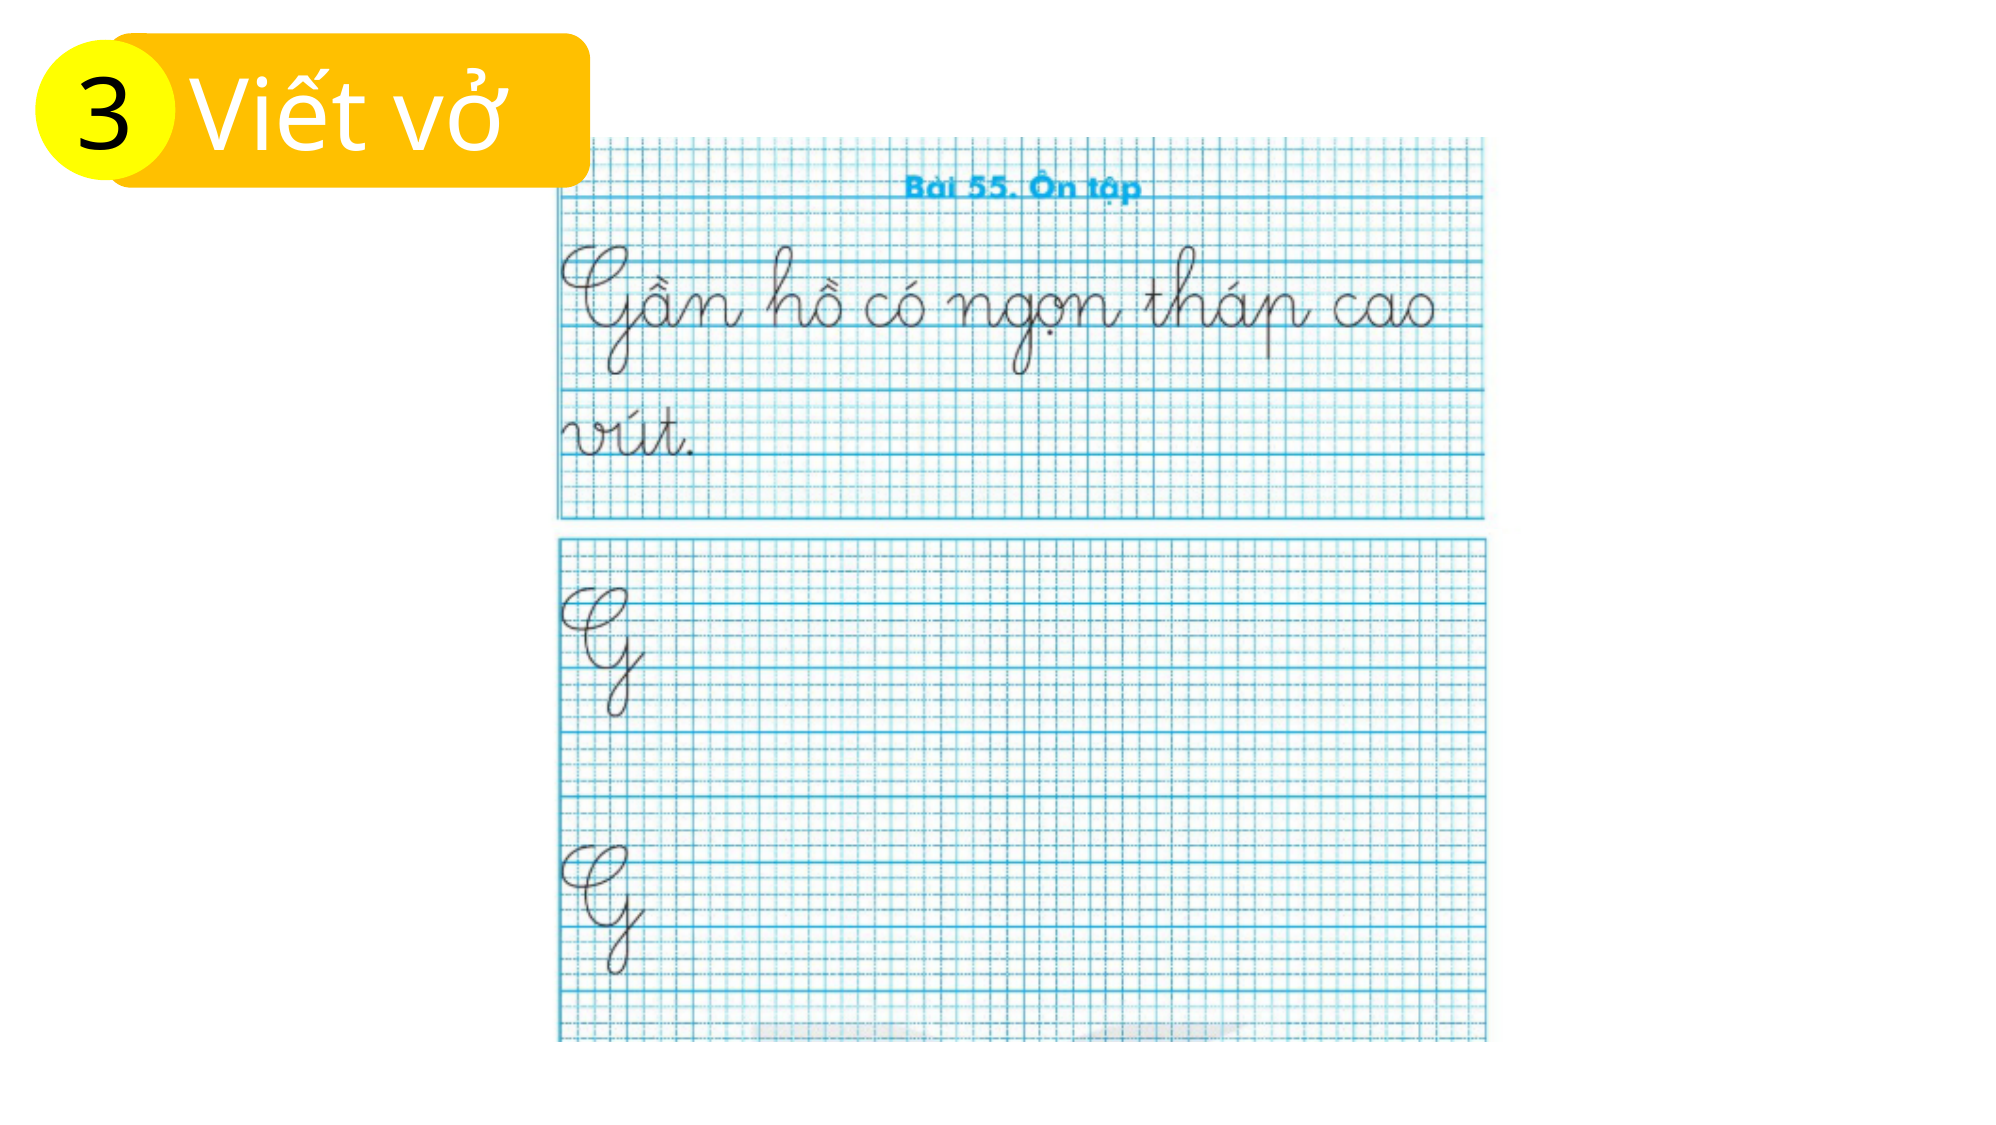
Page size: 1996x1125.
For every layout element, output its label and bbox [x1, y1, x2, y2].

text_box [35, 33, 591, 188]
text_box [517, 137, 1521, 1042]
